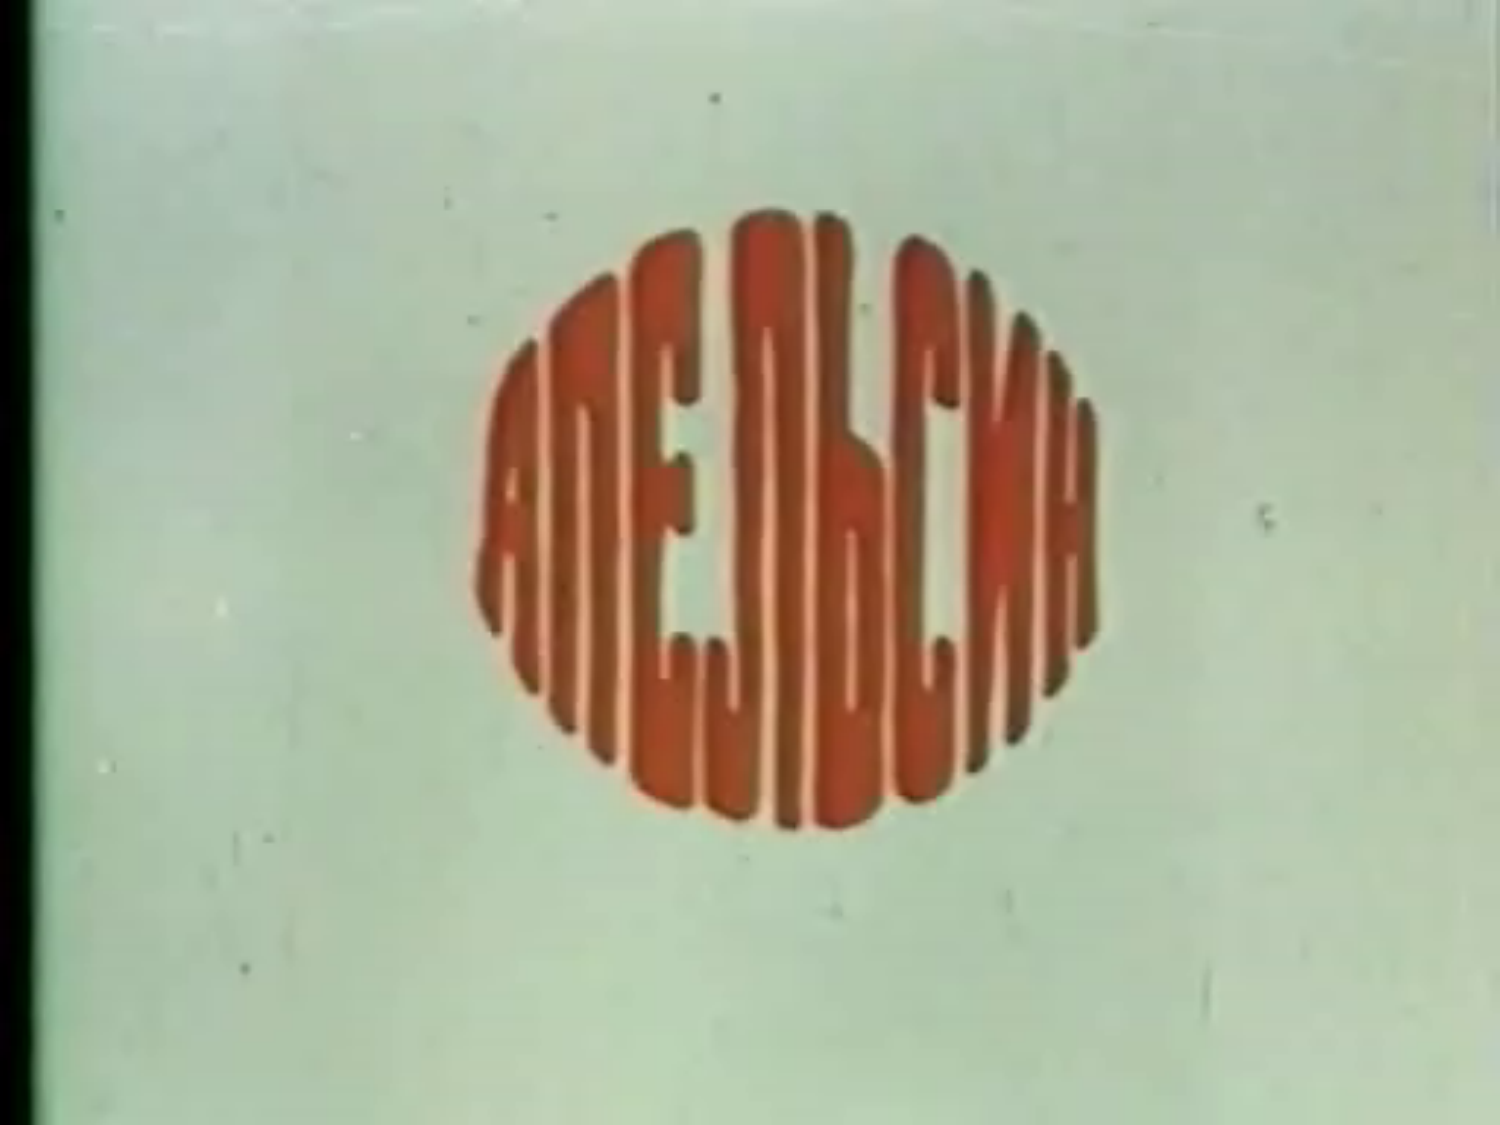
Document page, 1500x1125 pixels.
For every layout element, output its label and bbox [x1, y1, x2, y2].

list [0, 0, 1500, 1125]
